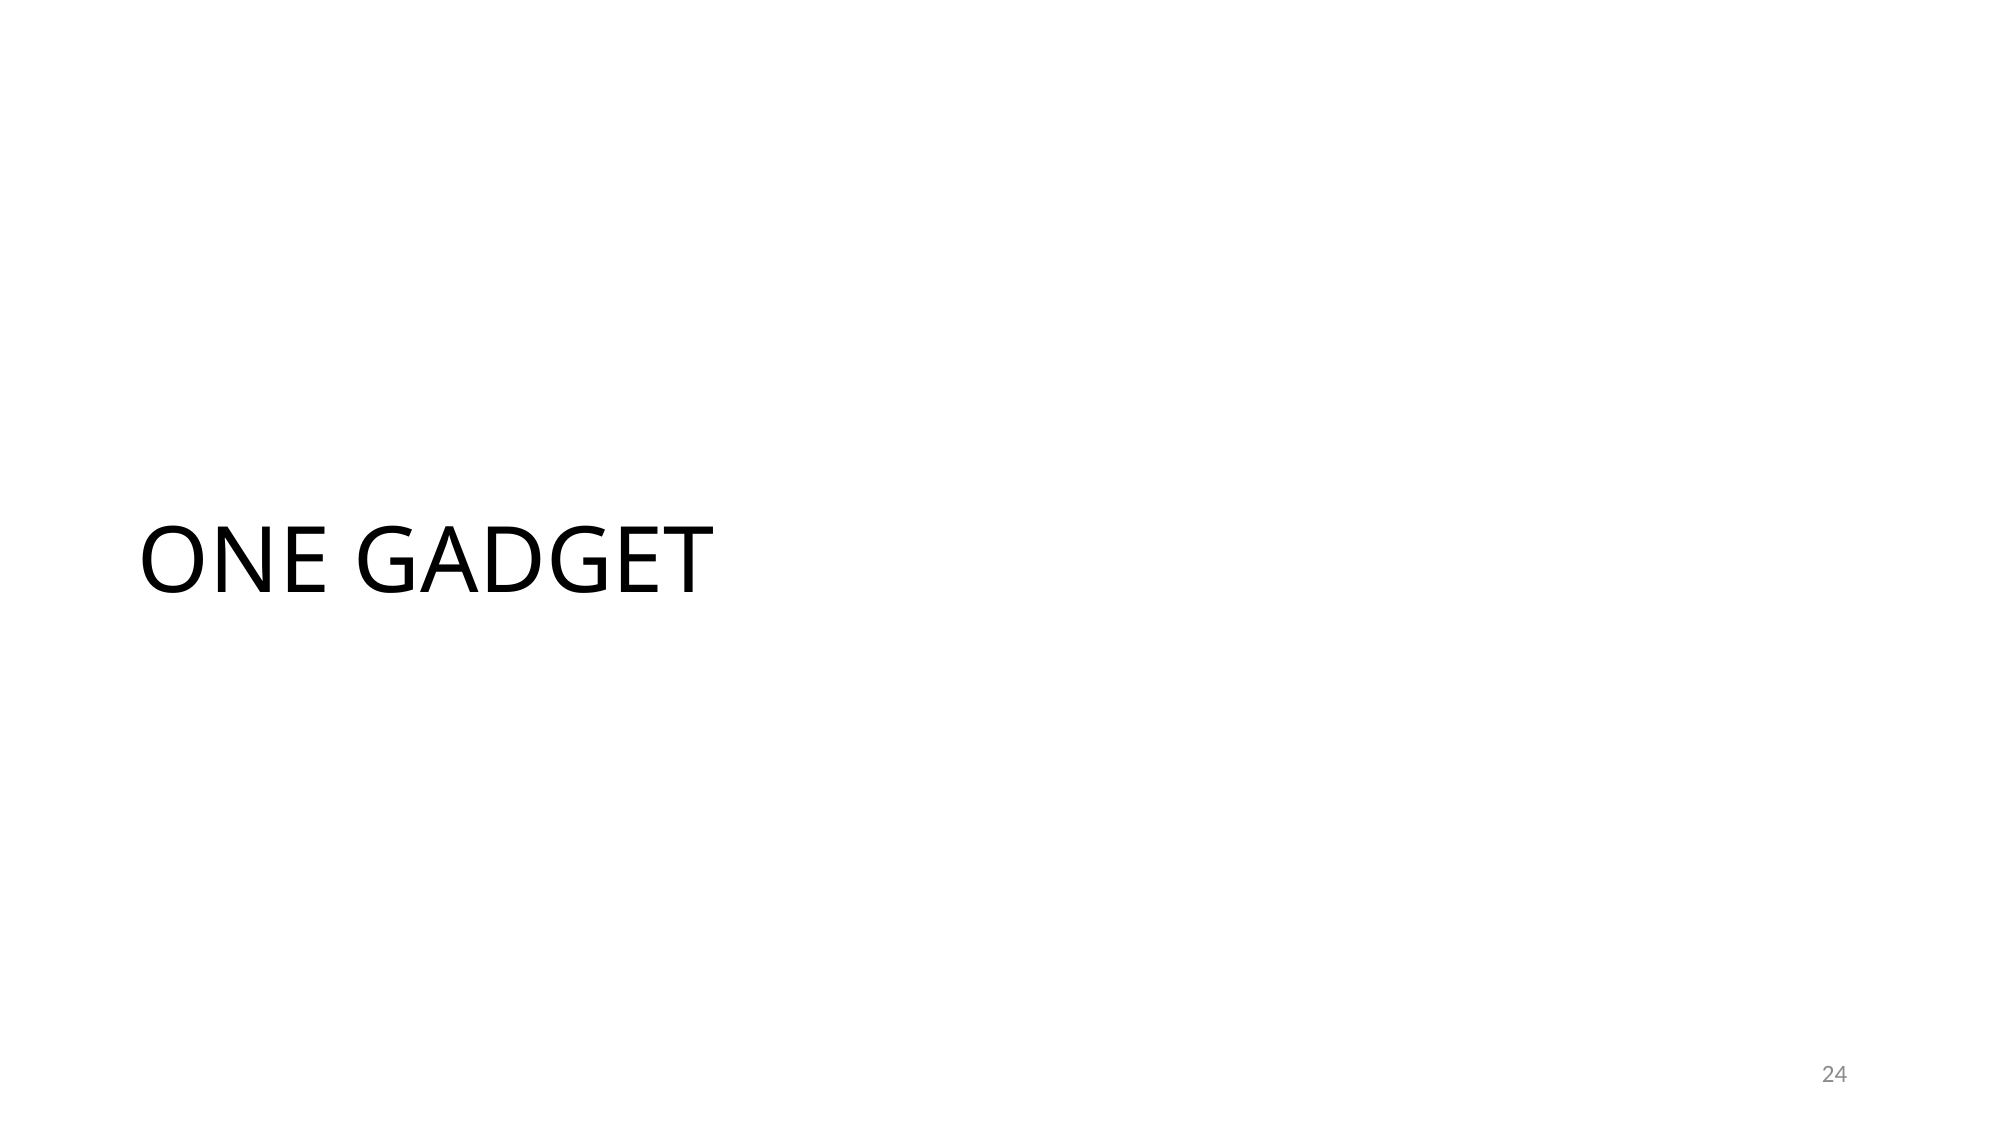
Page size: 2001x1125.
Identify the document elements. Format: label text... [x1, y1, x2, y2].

slide_number 24 [1412, 1042, 1863, 1103]
title ONE GADGET [123, 453, 1848, 672]
